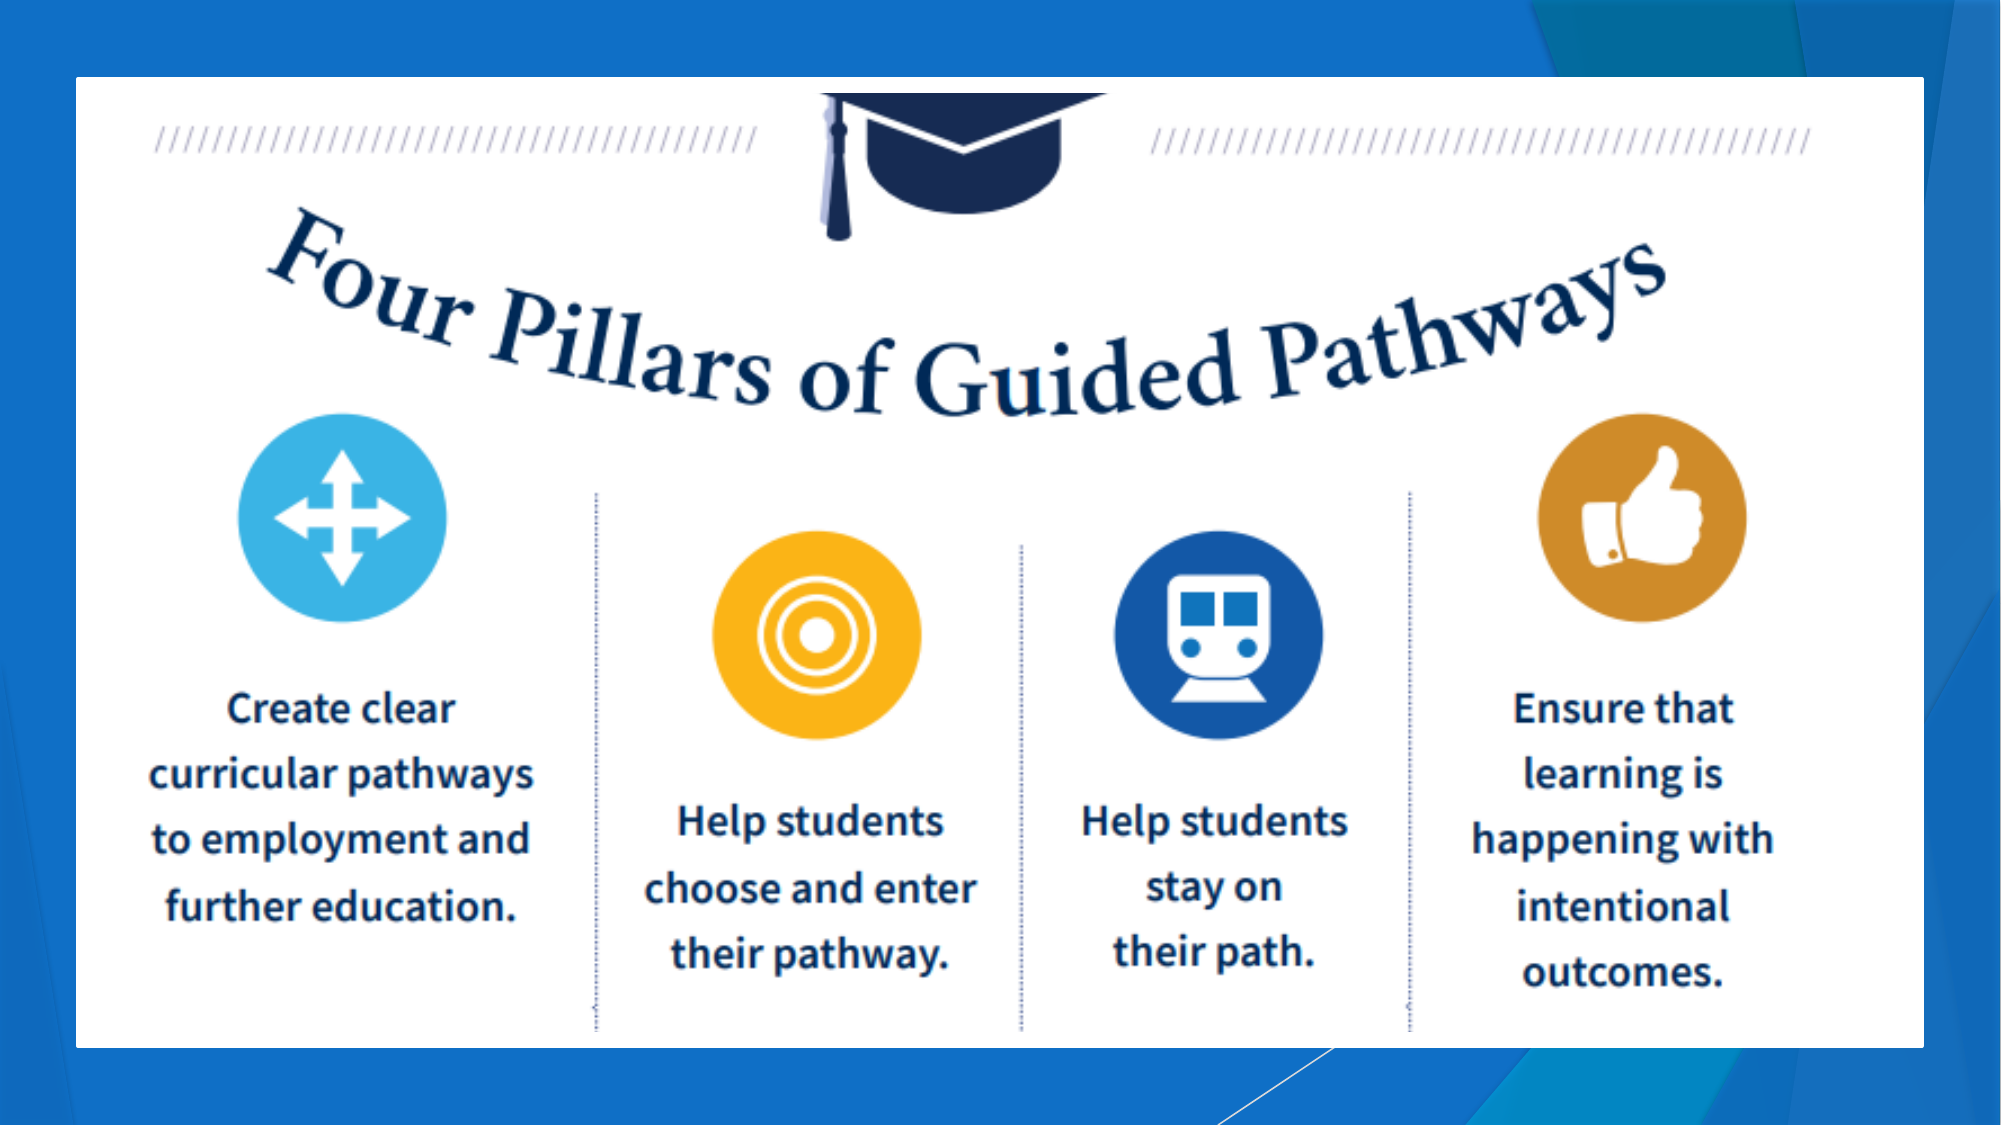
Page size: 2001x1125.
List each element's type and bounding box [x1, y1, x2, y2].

list [92, 93, 1908, 1032]
text_box [0, 0, 2000, 1125]
